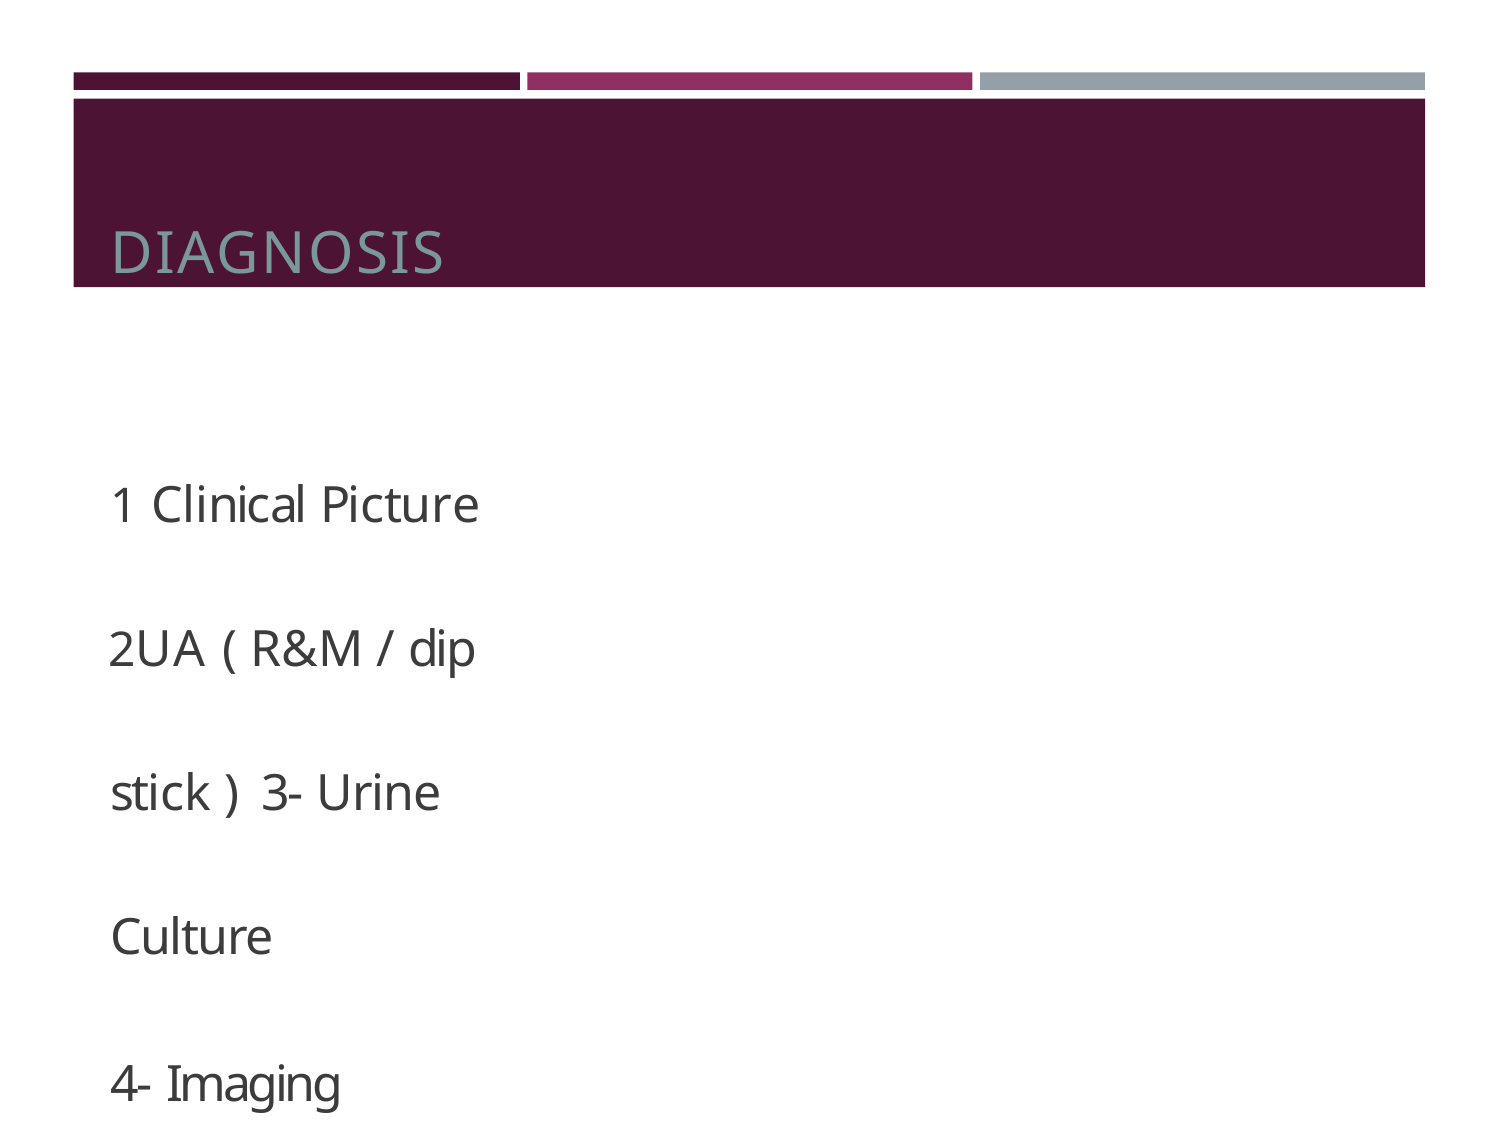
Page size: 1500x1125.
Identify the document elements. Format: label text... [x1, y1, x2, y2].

title DIAGNOSIS [73, 98, 1426, 288]
text_box Clinical Picture UA ( R&M / dip stick ) 3- Urine Culture 4- Imaging [108, 470, 605, 1111]
